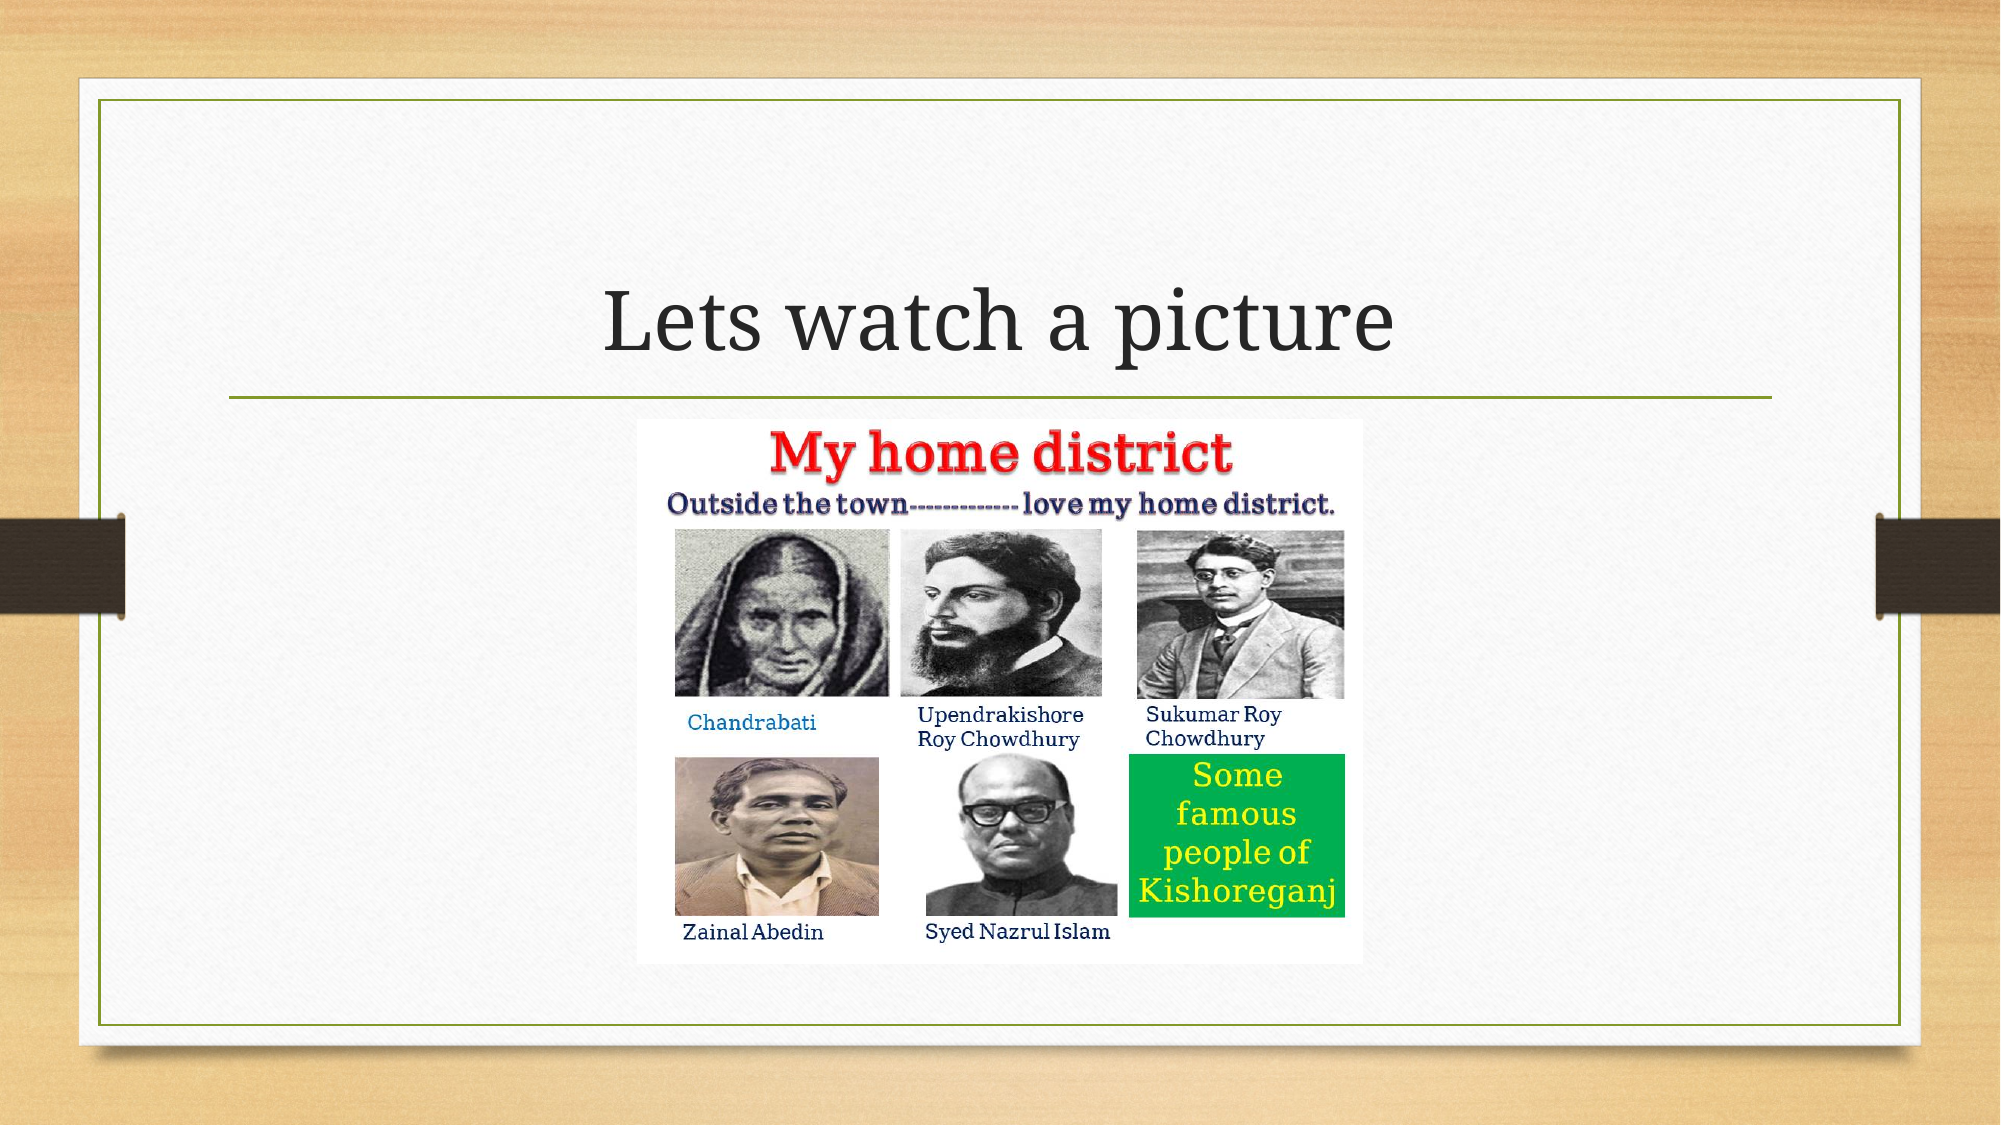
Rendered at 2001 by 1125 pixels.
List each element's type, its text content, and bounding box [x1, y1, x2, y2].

picture [0, 0, 2001, 1125]
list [636, 419, 1363, 964]
title Lets watch a picture [212, 161, 1788, 375]
